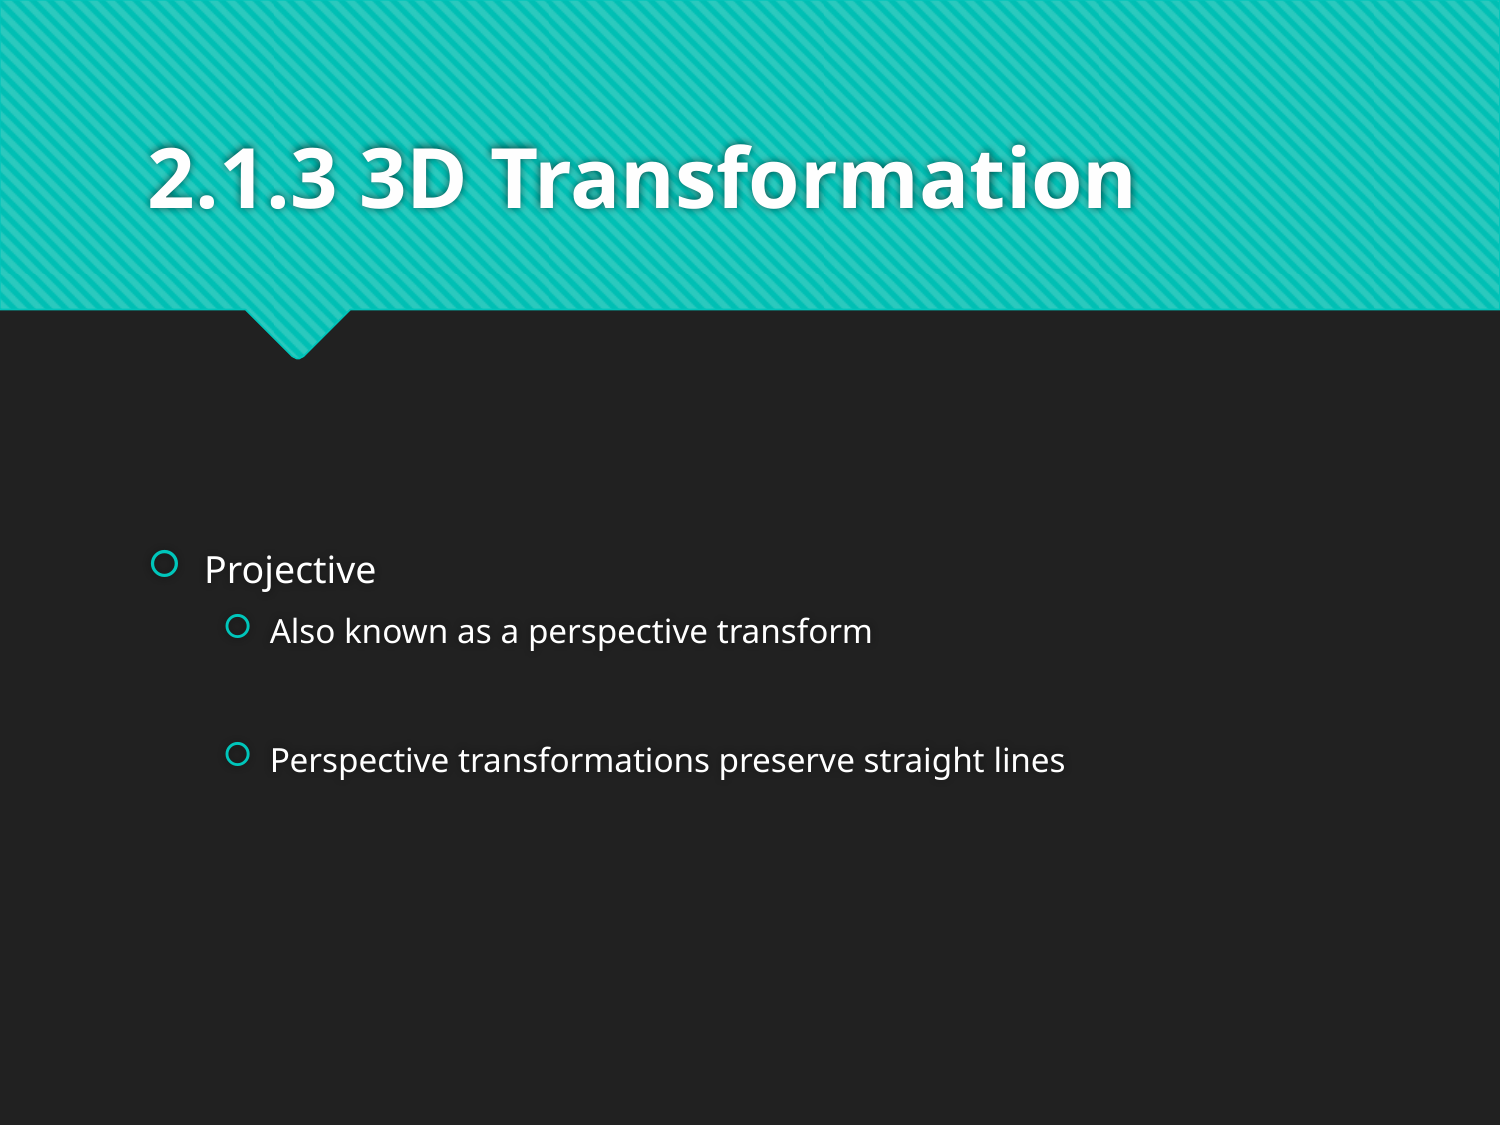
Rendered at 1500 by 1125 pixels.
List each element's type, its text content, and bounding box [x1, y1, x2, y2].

title 2.1.3 3D Transformation [132, 73, 1368, 233]
